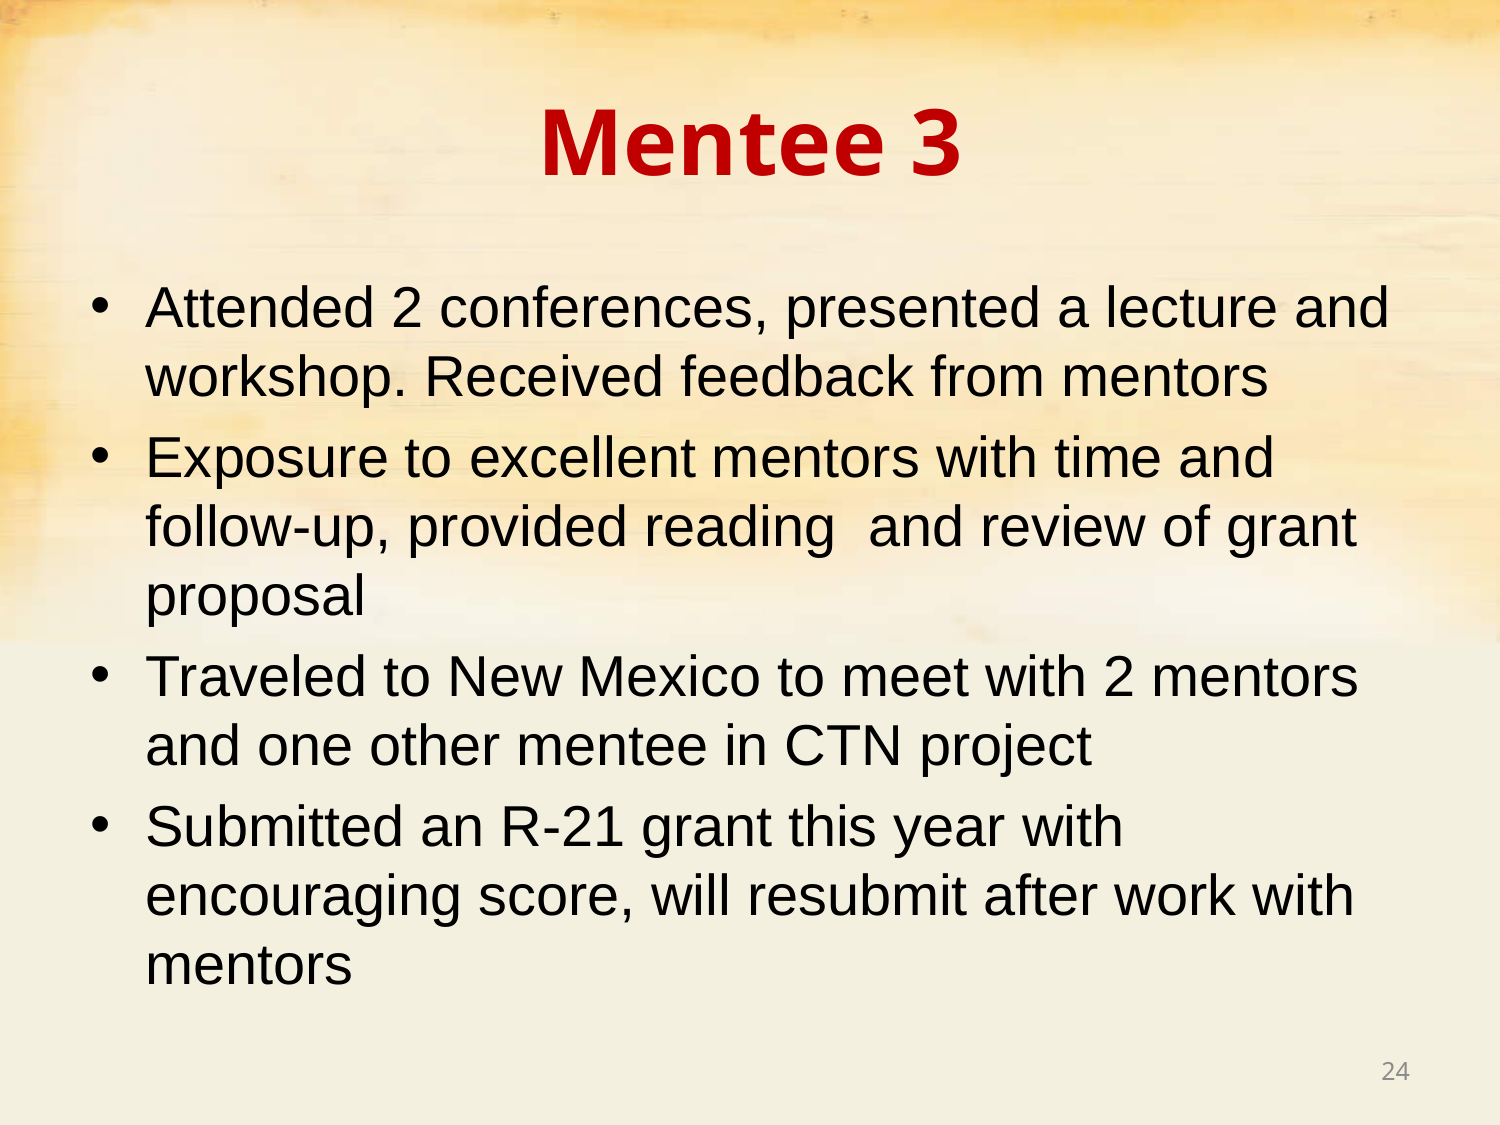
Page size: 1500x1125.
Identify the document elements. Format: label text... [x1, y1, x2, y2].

picture [0, 0, 1500, 1125]
list Attended 2 conferences, presented a lecture and workshop. Received feedback from mentors Exposure to excellent mentors with time and follow-up, provided reading and review of grant proposal Traveled to New Mexico to meet with 2 mentors and one other mentee in CTN project Submitted an R-21 grant this year with encouraging score, will resubmit after work with mentors [75, 262, 1425, 1005]
slide_number 24 [1074, 1042, 1425, 1103]
title Mentee 3 [75, 45, 1425, 233]
